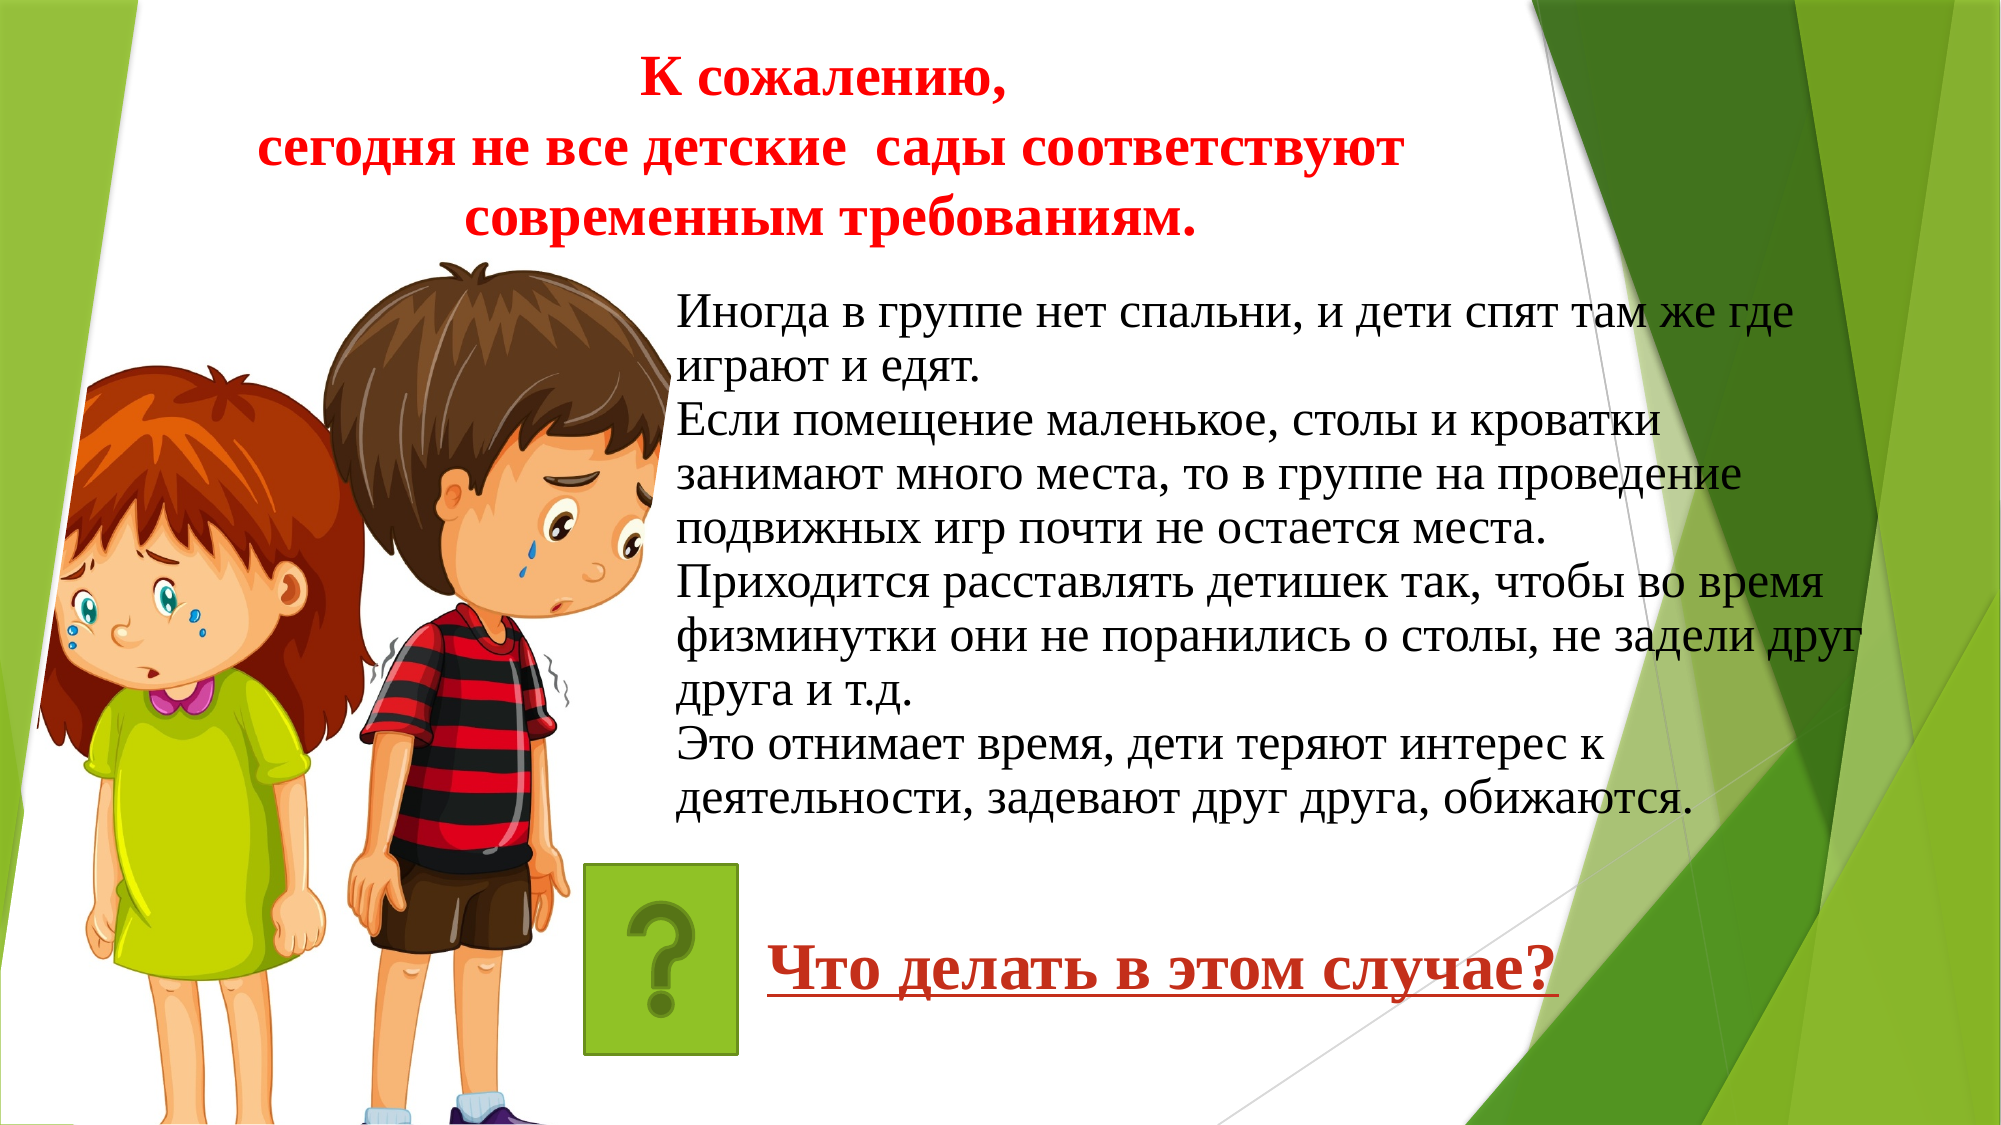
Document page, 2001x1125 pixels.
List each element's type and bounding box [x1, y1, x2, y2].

text_box [0, 0, 2000, 1125]
picture [0, 247, 691, 1125]
